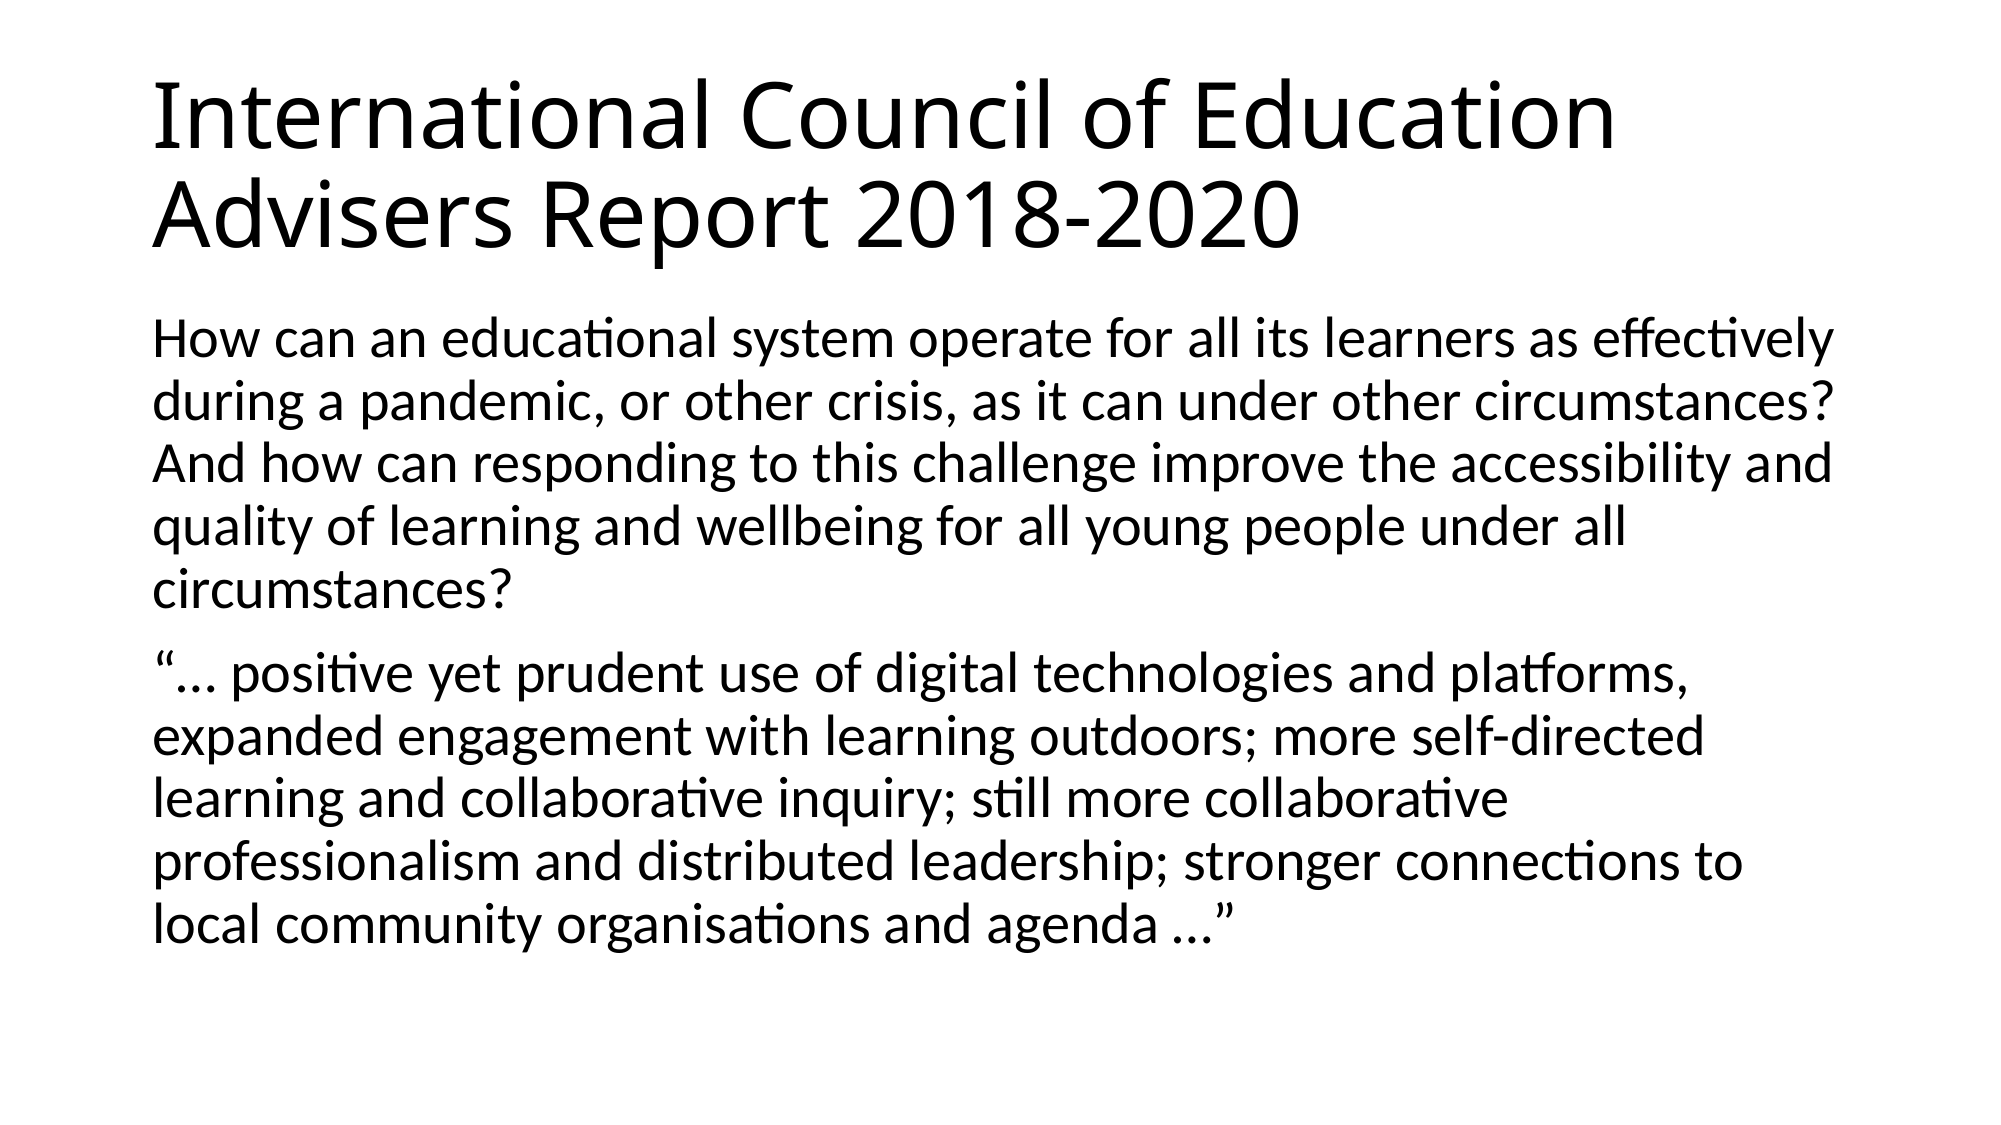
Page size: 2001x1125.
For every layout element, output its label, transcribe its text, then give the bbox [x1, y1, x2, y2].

title International Council of Education Advisers Report 2018-2020 [137, 59, 1863, 278]
list How can an educational system operate for all its learners as effectively during a pandemic, or other crisis, as it can under other circumstances? And how can responding to this challenge improve the accessibility and quality of learning and wellbeing for all young people under all circumstances? “… positive yet prudent use of digital technologies and platforms, expanded engagement with learning outdoors; more self-directed learning and collaborative inquiry; still more collaborative professionalism and distributed leadership; stronger connections to local community organisations and agenda …” [137, 299, 1863, 1014]
